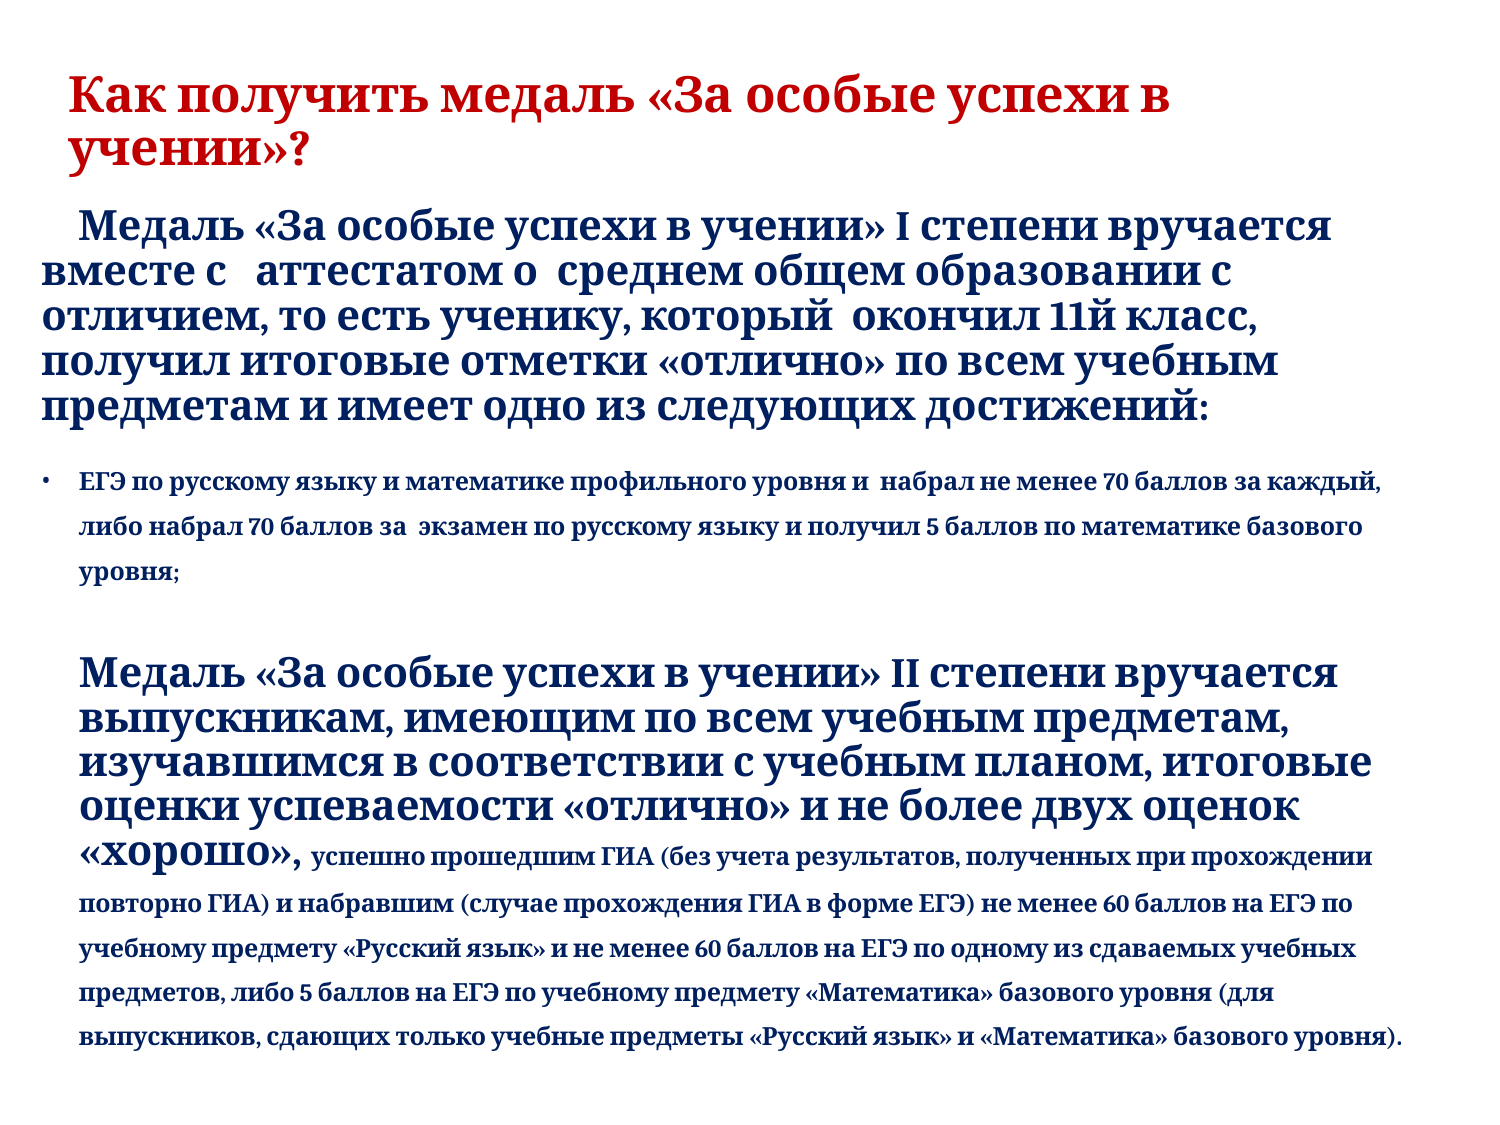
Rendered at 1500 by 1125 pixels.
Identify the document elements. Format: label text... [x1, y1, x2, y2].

title Как получить медаль «За особые успехи в учении»? [66, 60, 1420, 196]
text_box Медаль «За особые успехи в учении» I степени вручается вместе с аттестатом о среднем общем образовании с отличием, то есть ученику, который окончил 11й класс, получил итоговые отметки «отлично» по всем учебным предметам и имеет одно из следующих достижений: ЕГЭ по русскому языку и математике профильного уровня и набрал не менее 70 баллов за каждый, либо набрал 70 баллов за экзамен по русскому языку и получил 5 баллов по математике базового уровня; Медаль «За особые успехи в учении» II степени вручается выпускникам, имеющим по всем учебным предметам, изучавшимся в соответствии с учебным планом, итоговые оценки успеваемости «отлично» и не более двух оценок «хорошо», успешно прошедшим ГИА (без учета результатов, полученных при прохождении повторно ГИА) и набравшим (случае прохождения ГИА в форме ЕГЭ) не менее 60 баллов на ЕГЭ по учебному предмету «Русский язык» и не менее 60 баллов на ЕГЭ по одному из сдаваемых учебных предметов, либо 5 баллов на ЕГЭ по учебному предмету «Математика» базового уровня (для выпускников, сдающих только учебные предметы «Русский язык» и «Математика» базового уровня). [39, 196, 1445, 1051]
